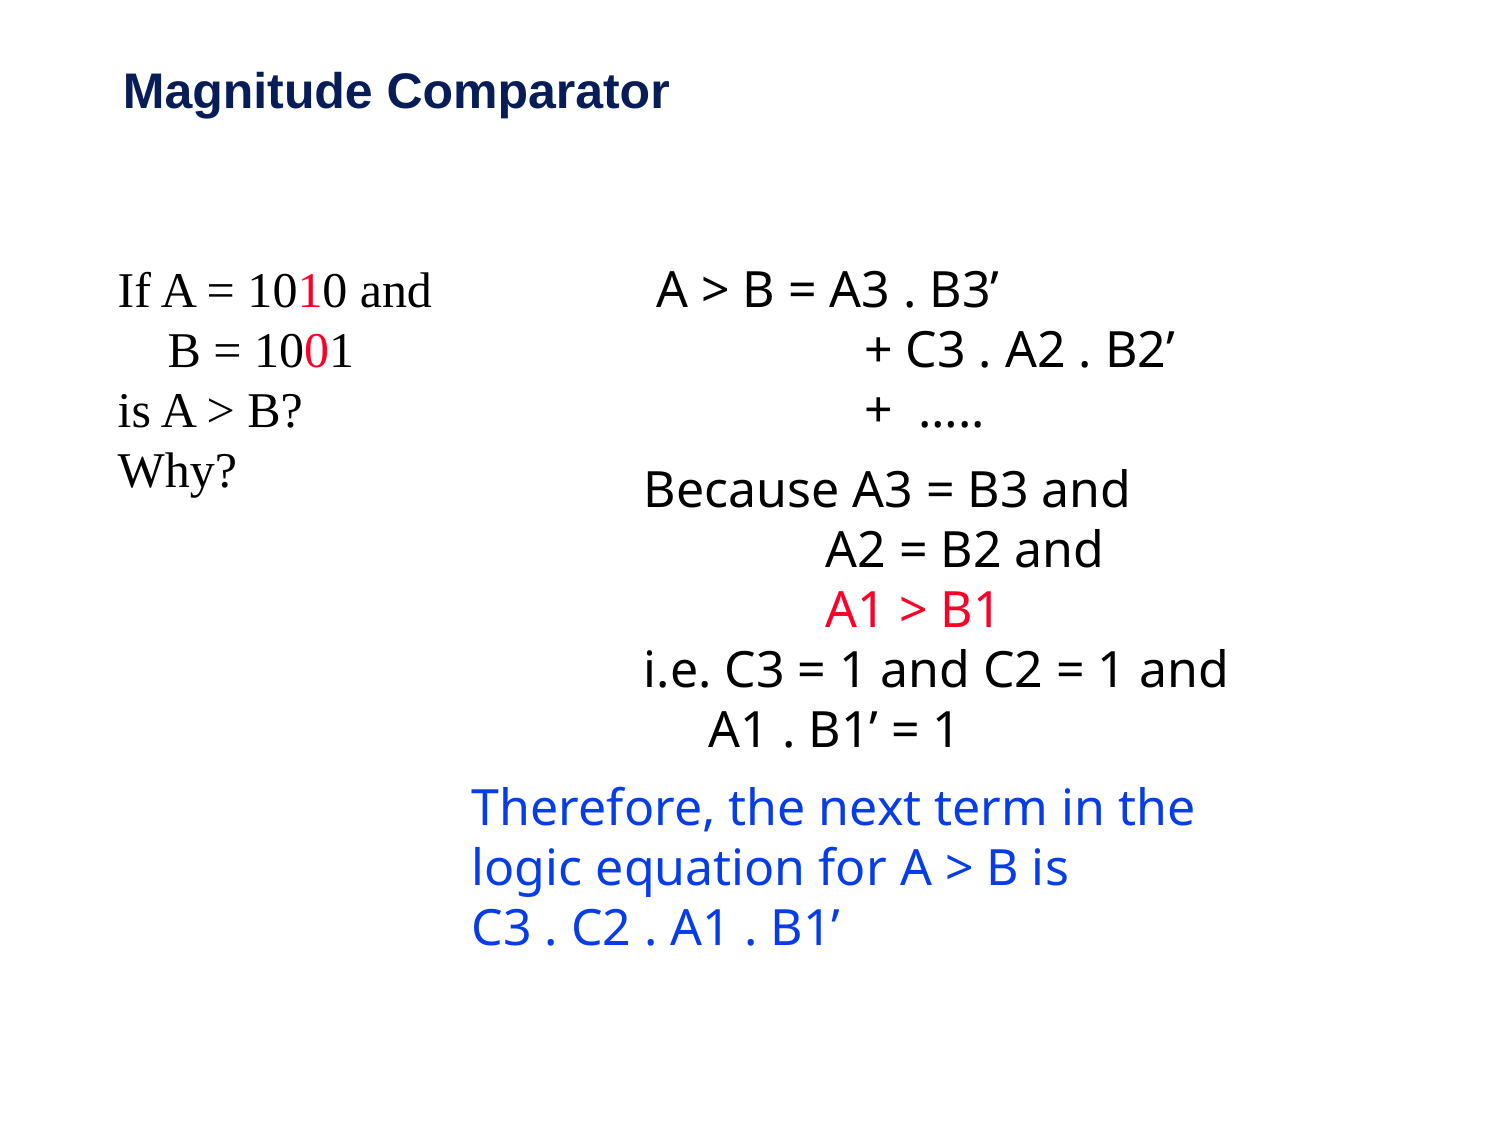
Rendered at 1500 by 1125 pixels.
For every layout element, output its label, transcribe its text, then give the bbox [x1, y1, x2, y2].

text_box If A = 1010 and B = 1001 is A > B? Why? [102, 249, 447, 505]
title Magnitude Comparator [111, 61, 1388, 251]
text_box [474, 249, 1252, 963]
